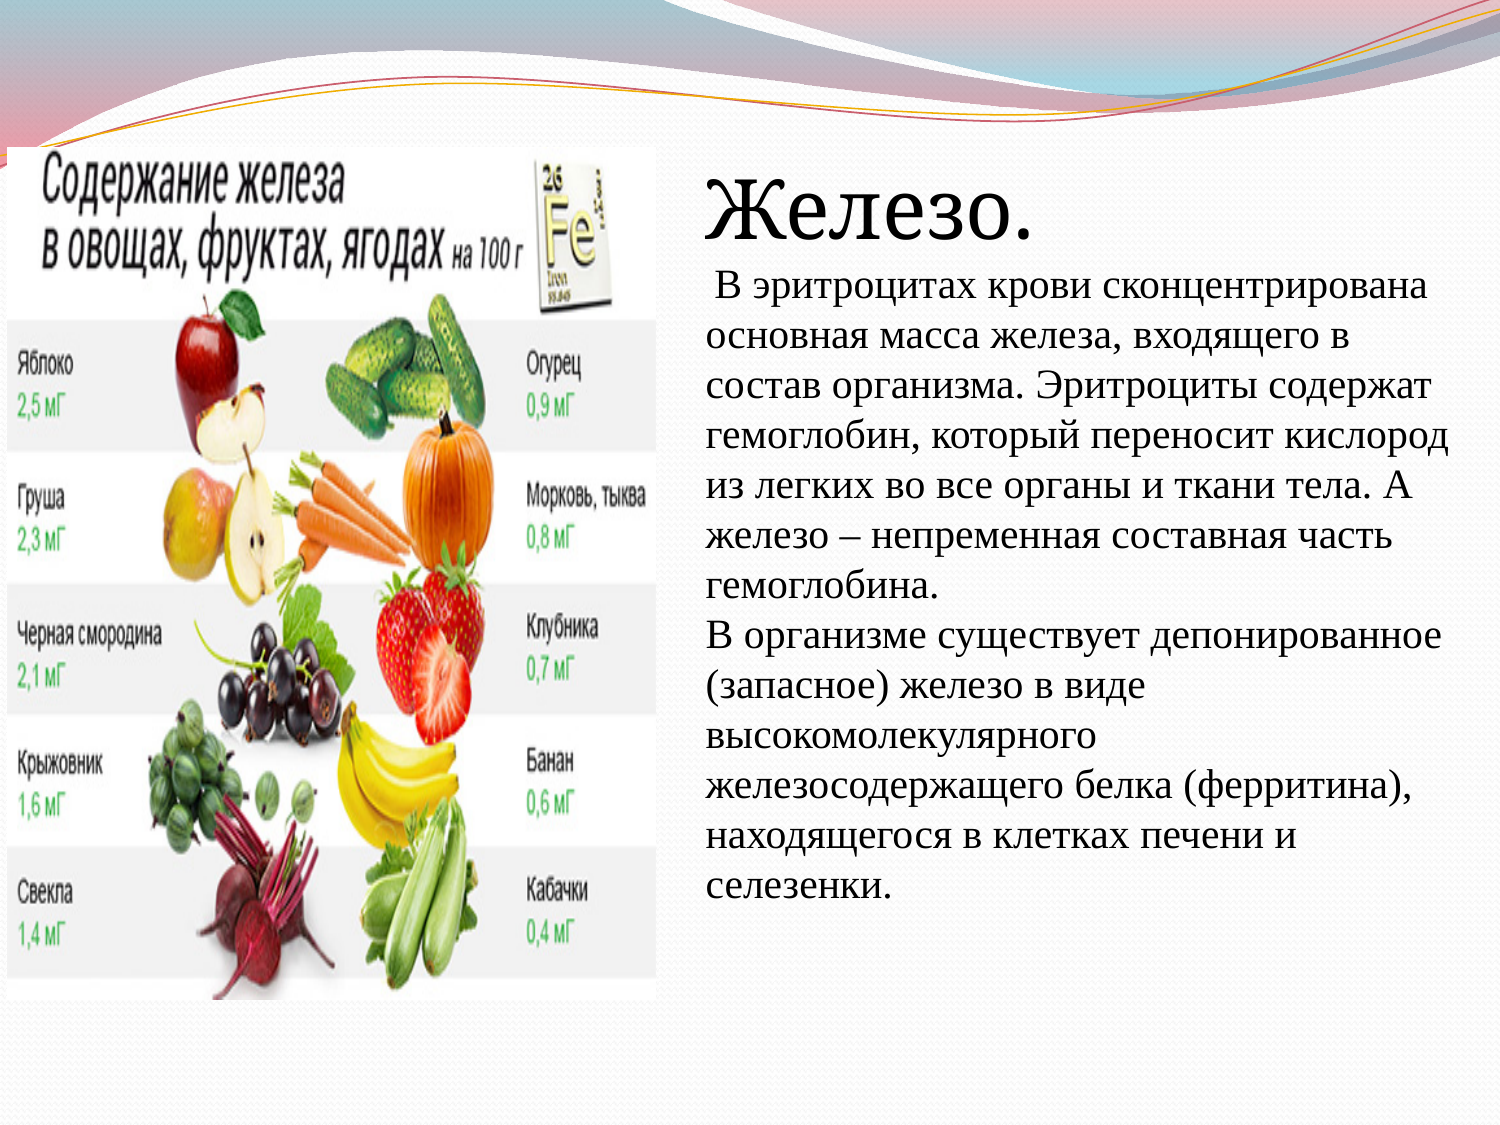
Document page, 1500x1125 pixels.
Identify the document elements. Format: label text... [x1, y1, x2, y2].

picture [7, 147, 656, 1000]
text_box Железо. В эритроцитах крови сконцентрирована основная масса железа, входящего в состав организма. Эритроциты содержат гемоглобин, который переносит кислород из легких во все органы и ткани тела. А железо – непременная составная часть гемоглобина. В организме существует депонированное (запасное) железо в виде высокомолекулярного железосодержащего белка (ферритина), находящегося в клетках печени и селезенки. [690, 148, 1471, 914]
